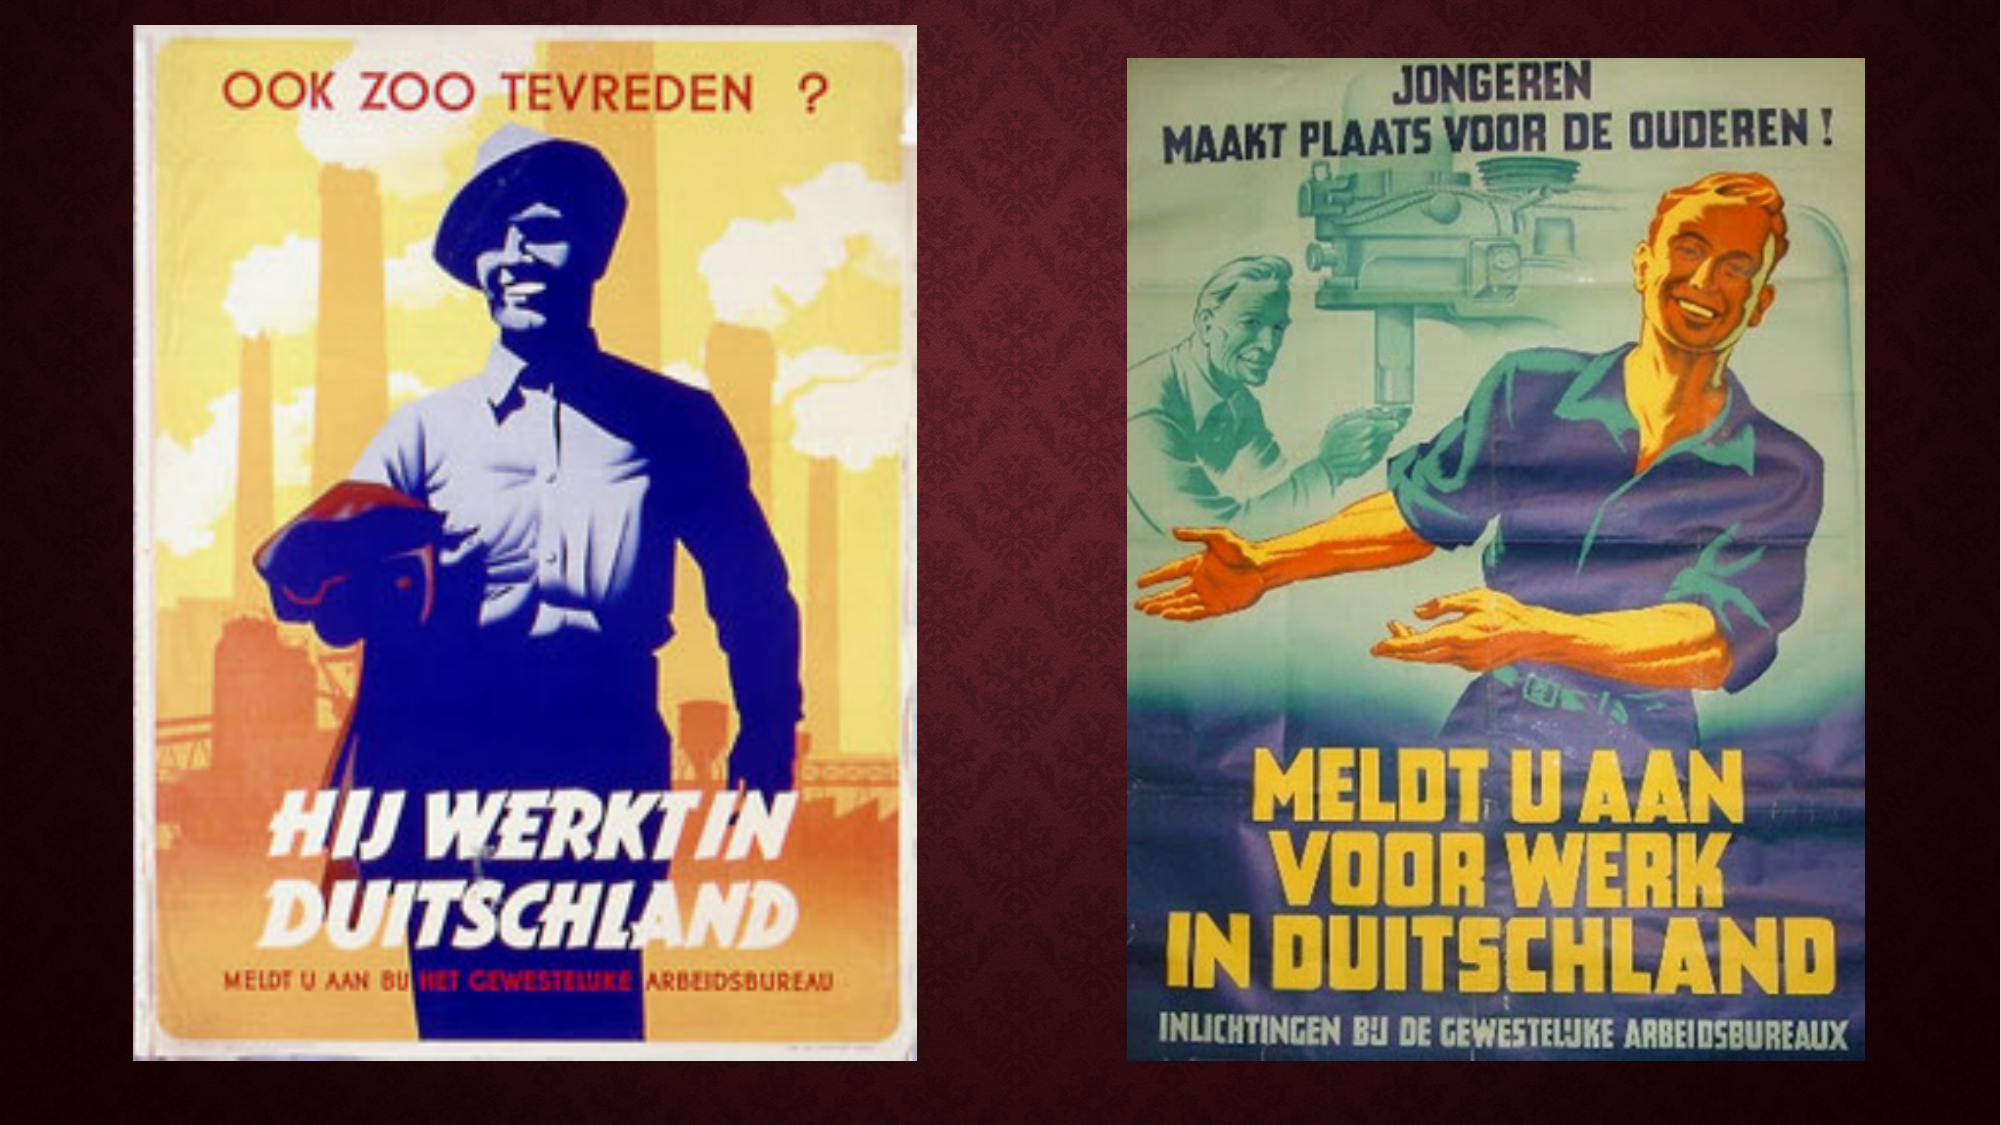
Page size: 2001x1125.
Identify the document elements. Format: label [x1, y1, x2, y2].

picture [1126, 57, 1866, 1061]
picture [132, 25, 917, 1061]
